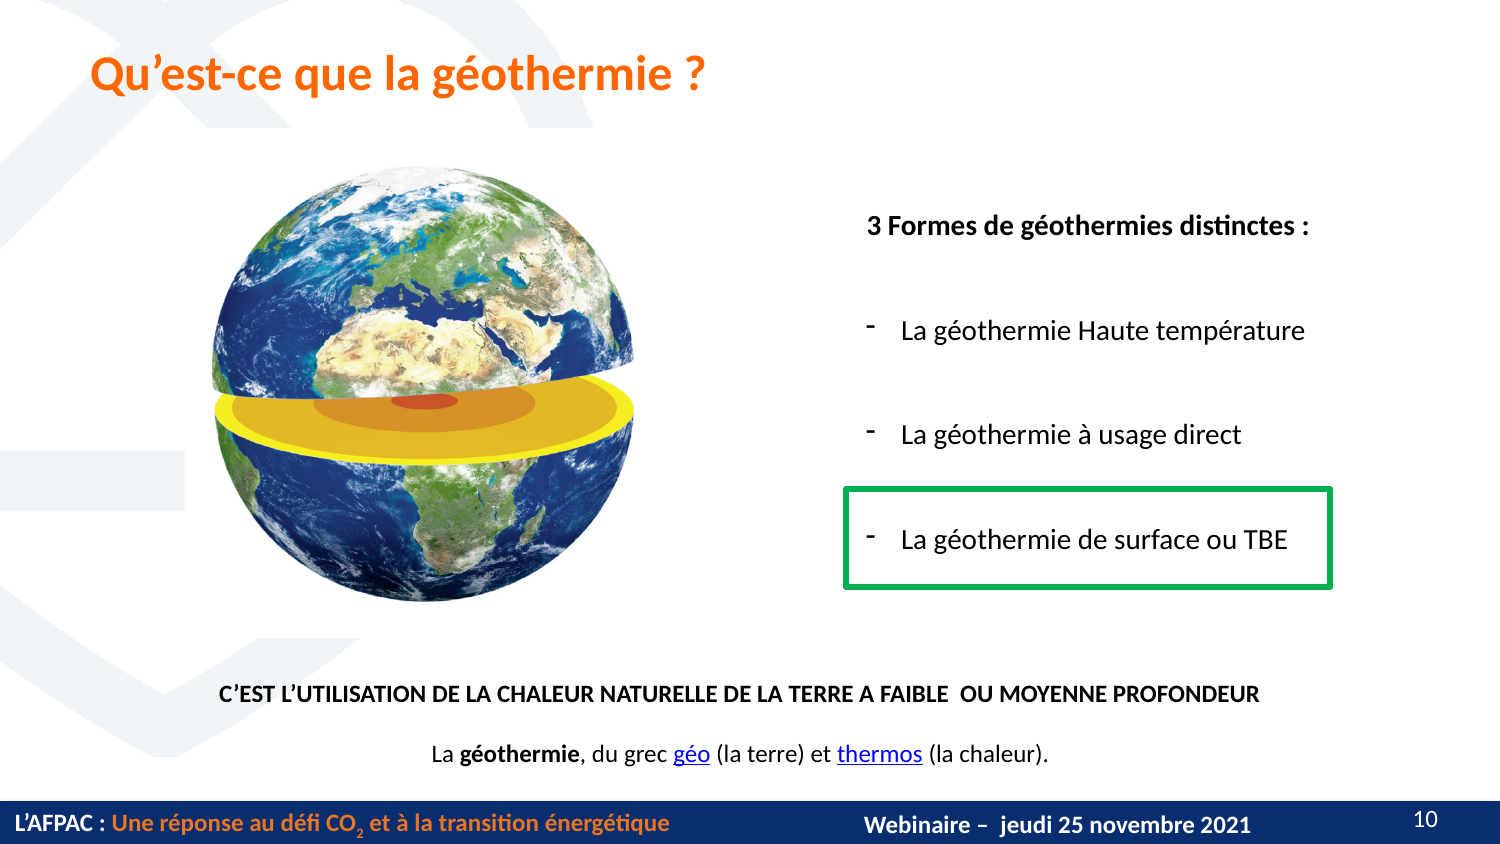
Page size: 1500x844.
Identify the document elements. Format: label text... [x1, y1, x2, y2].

slide_number 9 [1103, 795, 1454, 841]
text_box 3 Formes de géothermies distinctes : La géothermie Haute température La géothermie à usage direct La géothermie de surface ou TBE [794, 198, 1382, 564]
text_box [846, 489, 1331, 587]
text_box C’EST L’UTILISATION DE LA CHALEUR NATURELLE DE LA TERRE A FAIBLE OU MOYENNE PROFONDEUR La géothermie, du grec géo (la terre) et thermos (la chaleur). [184, 669, 1297, 775]
picture [184, 127, 659, 639]
title Qu’est-ce que la géothermie ? [75, 0, 1425, 141]
